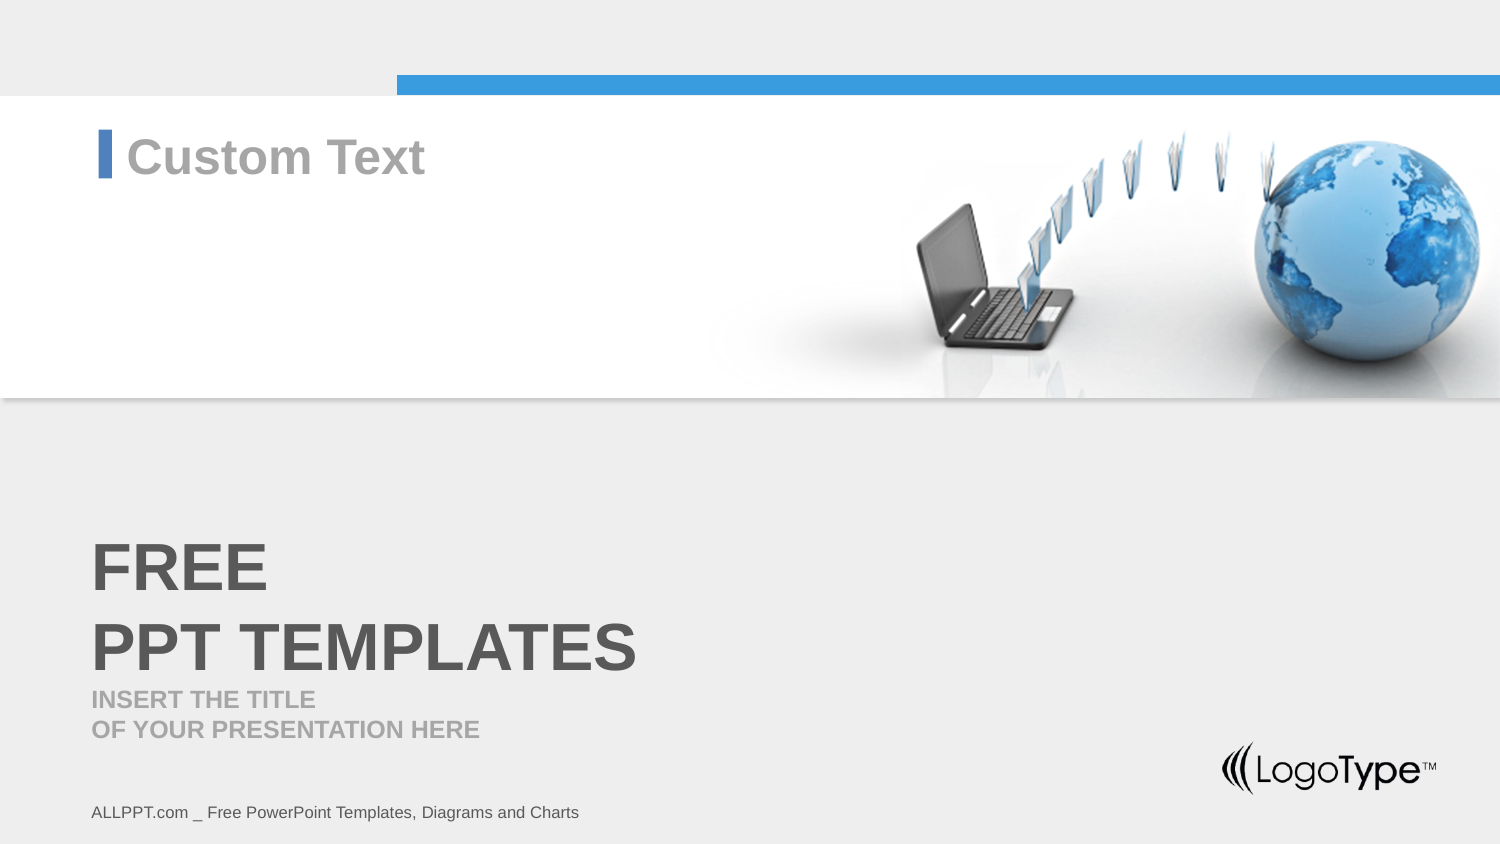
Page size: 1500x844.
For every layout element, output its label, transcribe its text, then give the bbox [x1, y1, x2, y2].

text_box ALLPPT.com _ Free PowerPoint Templates, Diagrams and Charts [76, 794, 1500, 830]
text_box [97, 127, 114, 180]
text_box FREE PPT TEMPLATES [76, 516, 874, 691]
text_box Custom Text [111, 117, 596, 192]
picture [0, 0, 1500, 844]
text_box INSERT THE TITLE OF YOUR PRESENTATION HERE [76, 691, 874, 751]
